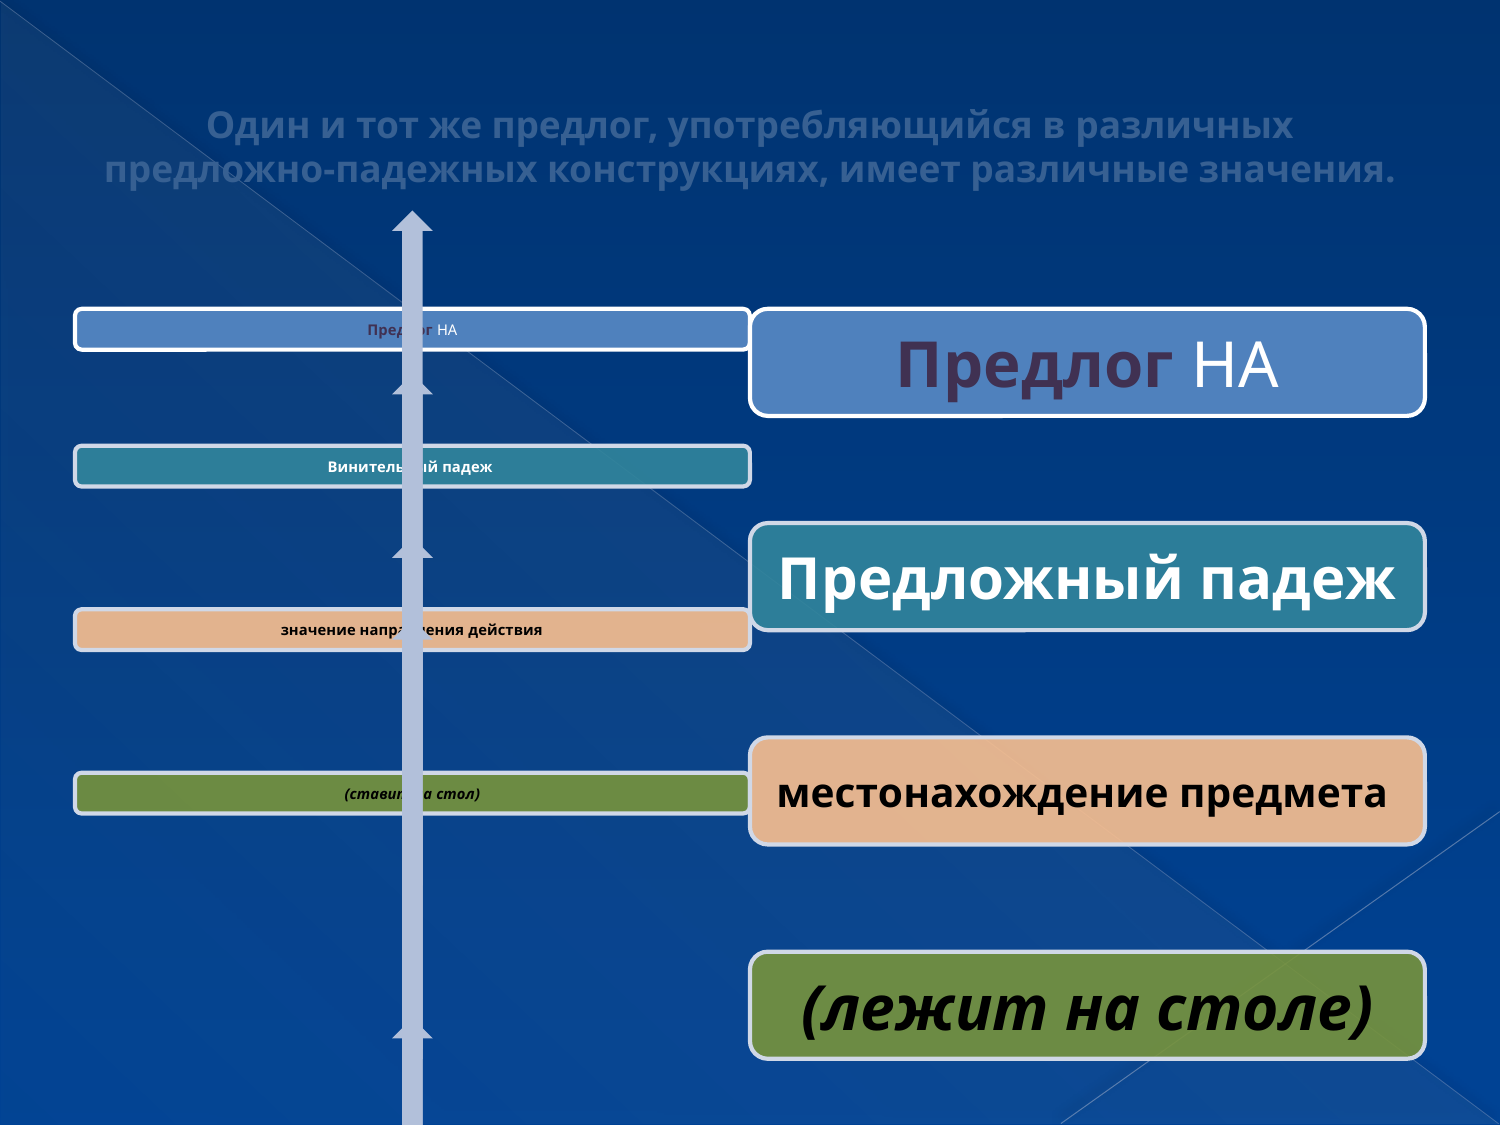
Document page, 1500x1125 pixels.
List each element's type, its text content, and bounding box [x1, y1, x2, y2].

title Один и тот же предлог, употребляющийся в различных предложно-падежных конструкциях, имеет различные значения. [75, 93, 1425, 235]
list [74, 308, 1426, 1060]
